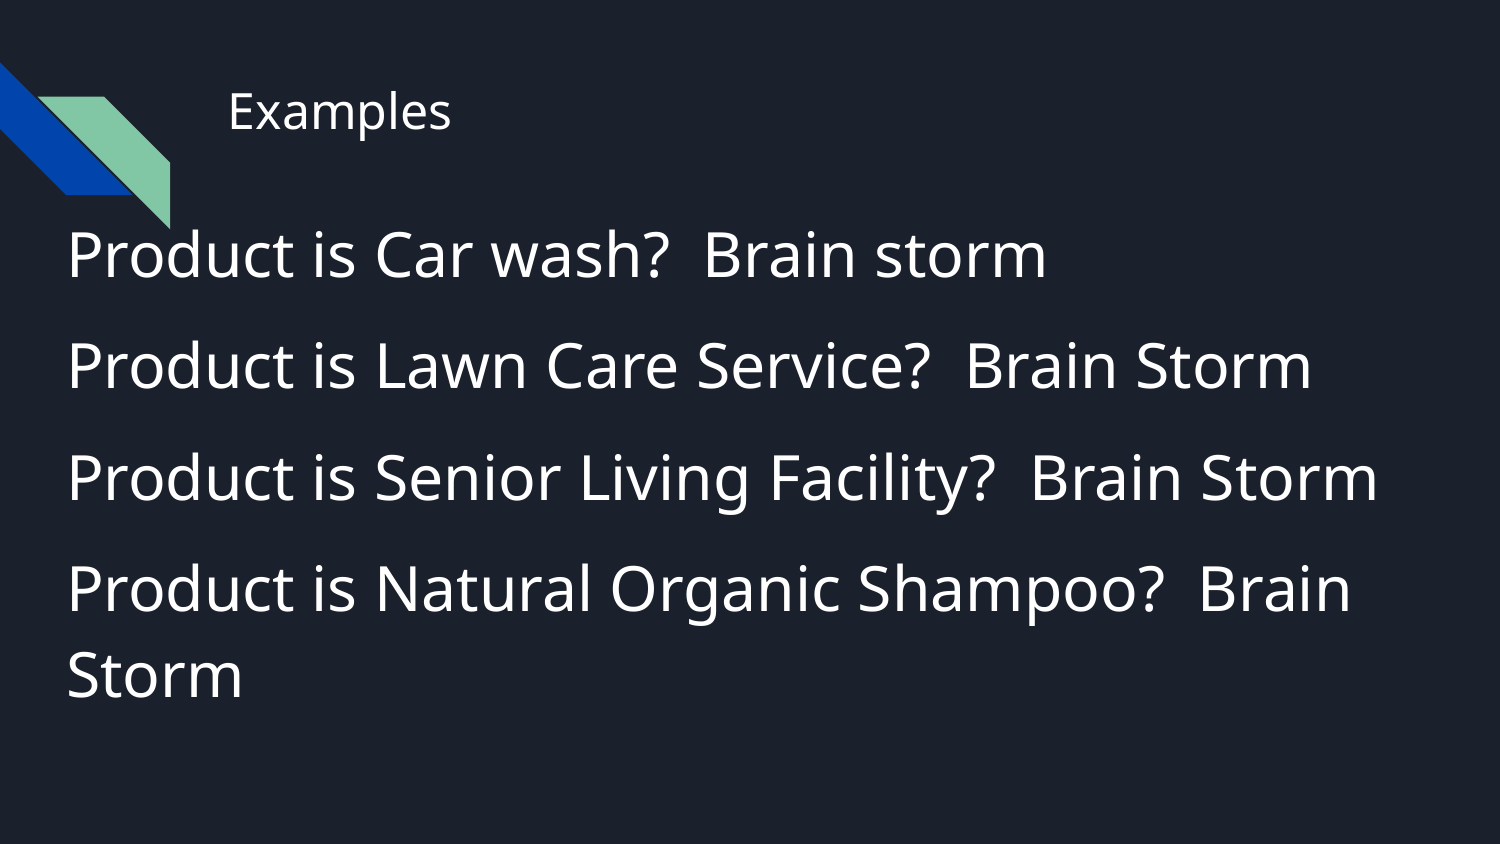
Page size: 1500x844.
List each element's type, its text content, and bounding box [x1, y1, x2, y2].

list Product is Car wash? Brain storm Product is Lawn Care Service? Brain Storm Product is Senior Living Facility? Brain Storm Product is Natural Organic Shampoo? Brain Storm [51, 189, 1449, 809]
title Examples [212, 64, 1368, 189]
